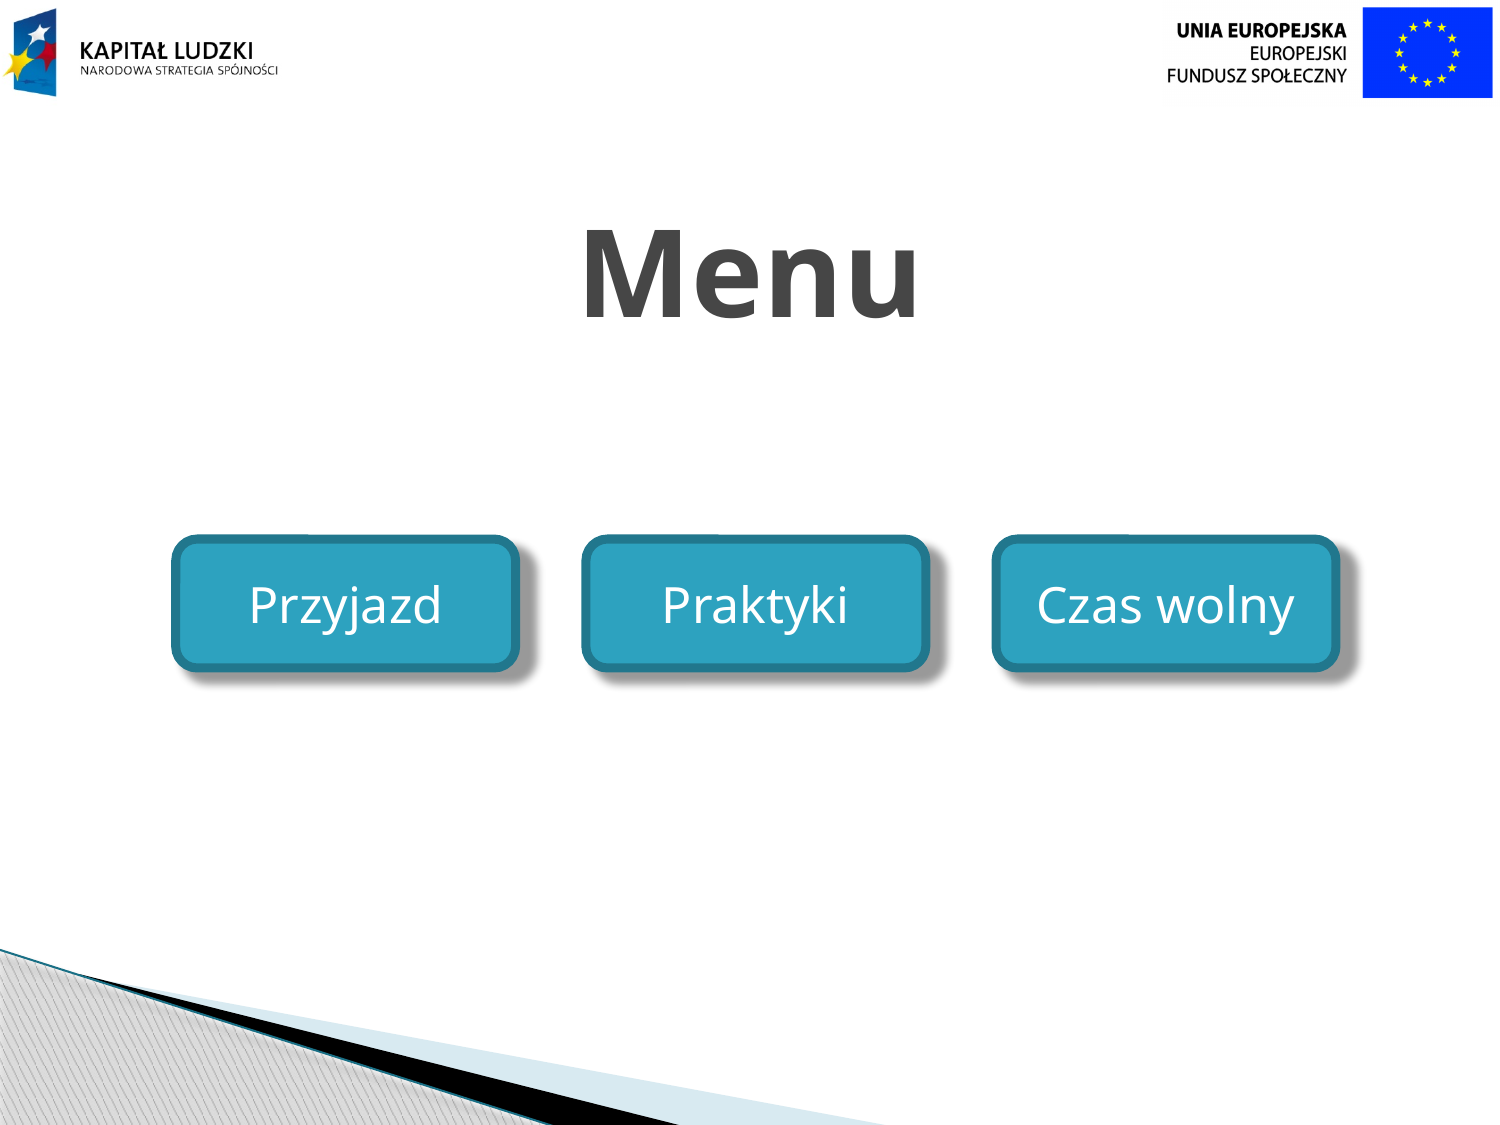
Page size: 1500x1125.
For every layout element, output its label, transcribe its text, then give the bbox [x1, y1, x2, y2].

picture [1162, 0, 1500, 107]
text_box Menu [515, 187, 985, 351]
text_box Czas wolny [991, 534, 1341, 673]
text_box Praktyki [581, 534, 931, 673]
text_box Przyjazd [171, 534, 521, 673]
picture [0, 0, 296, 106]
